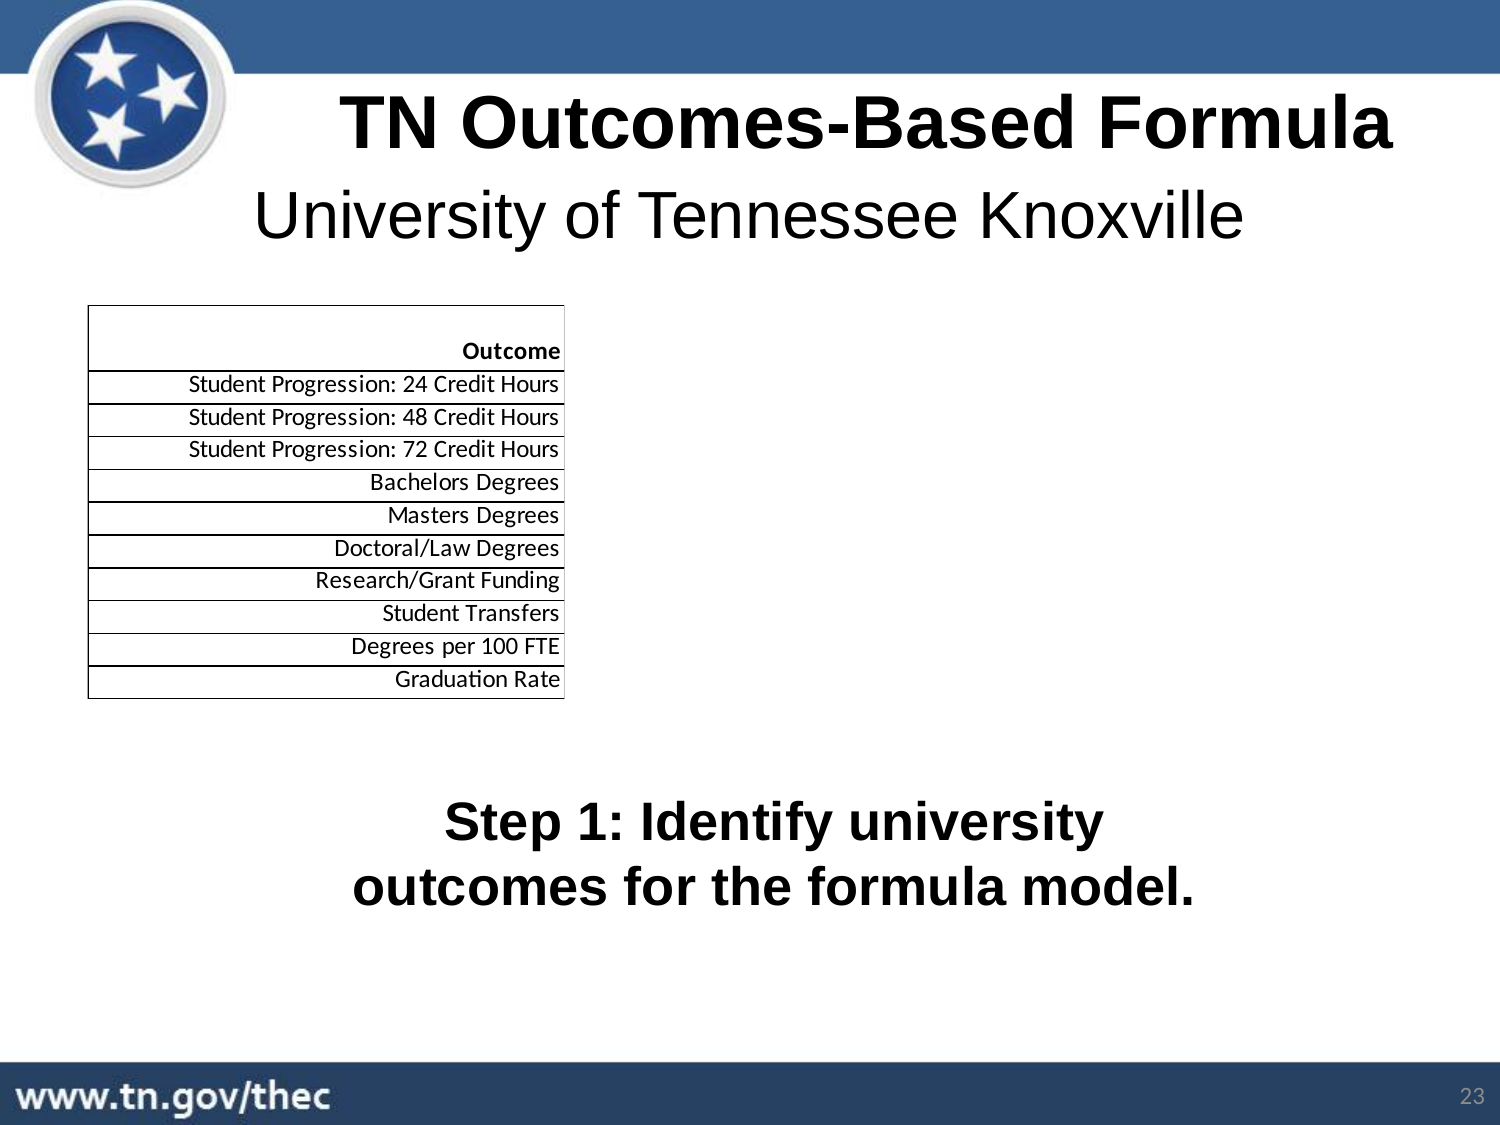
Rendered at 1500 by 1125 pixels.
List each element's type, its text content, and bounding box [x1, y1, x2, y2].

slide_number 23 [1149, 1065, 1500, 1125]
title TN Outcomes-Based Formula [233, 75, 1500, 163]
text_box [87, 304, 566, 701]
picture [0, 260, 1500, 1125]
text_box Step 1: Identify university outcomes for the formula model. [312, 778, 1238, 924]
picture [0, 0, 1500, 164]
text_box University of Tennessee Knoxville [0, 164, 1500, 260]
text_box [62, 260, 1375, 1000]
